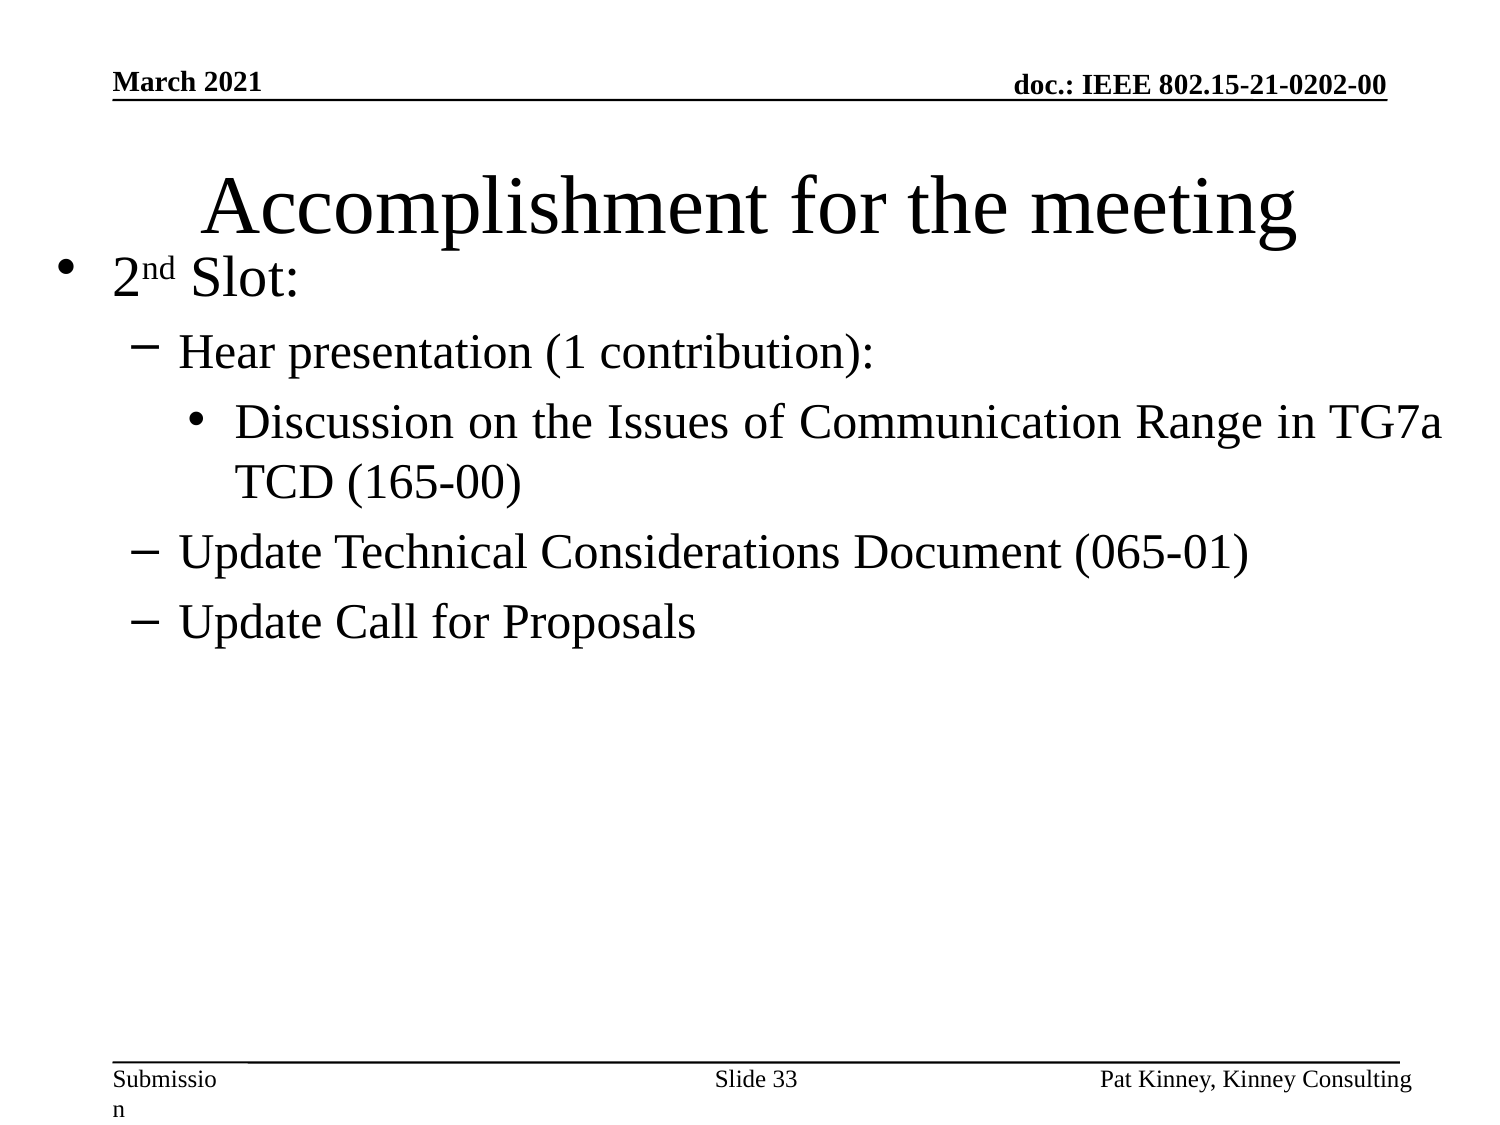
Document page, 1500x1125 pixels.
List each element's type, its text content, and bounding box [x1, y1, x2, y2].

slide_number Slide 33 [712, 1062, 800, 1093]
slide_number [112, 62, 375, 98]
list 2nd Slot: Hear presentation (1 contribution): Discussion on the Issues of Communication Range in TG7a TCD (165-00) Update Technical Considerations Document (065-01) Update Call for Proposals [41, 230, 1459, 976]
footer Pat Kinney, Kinney Consulting [900, 1062, 1413, 1093]
title Accomplishment for the meeting [112, 112, 1388, 230]
